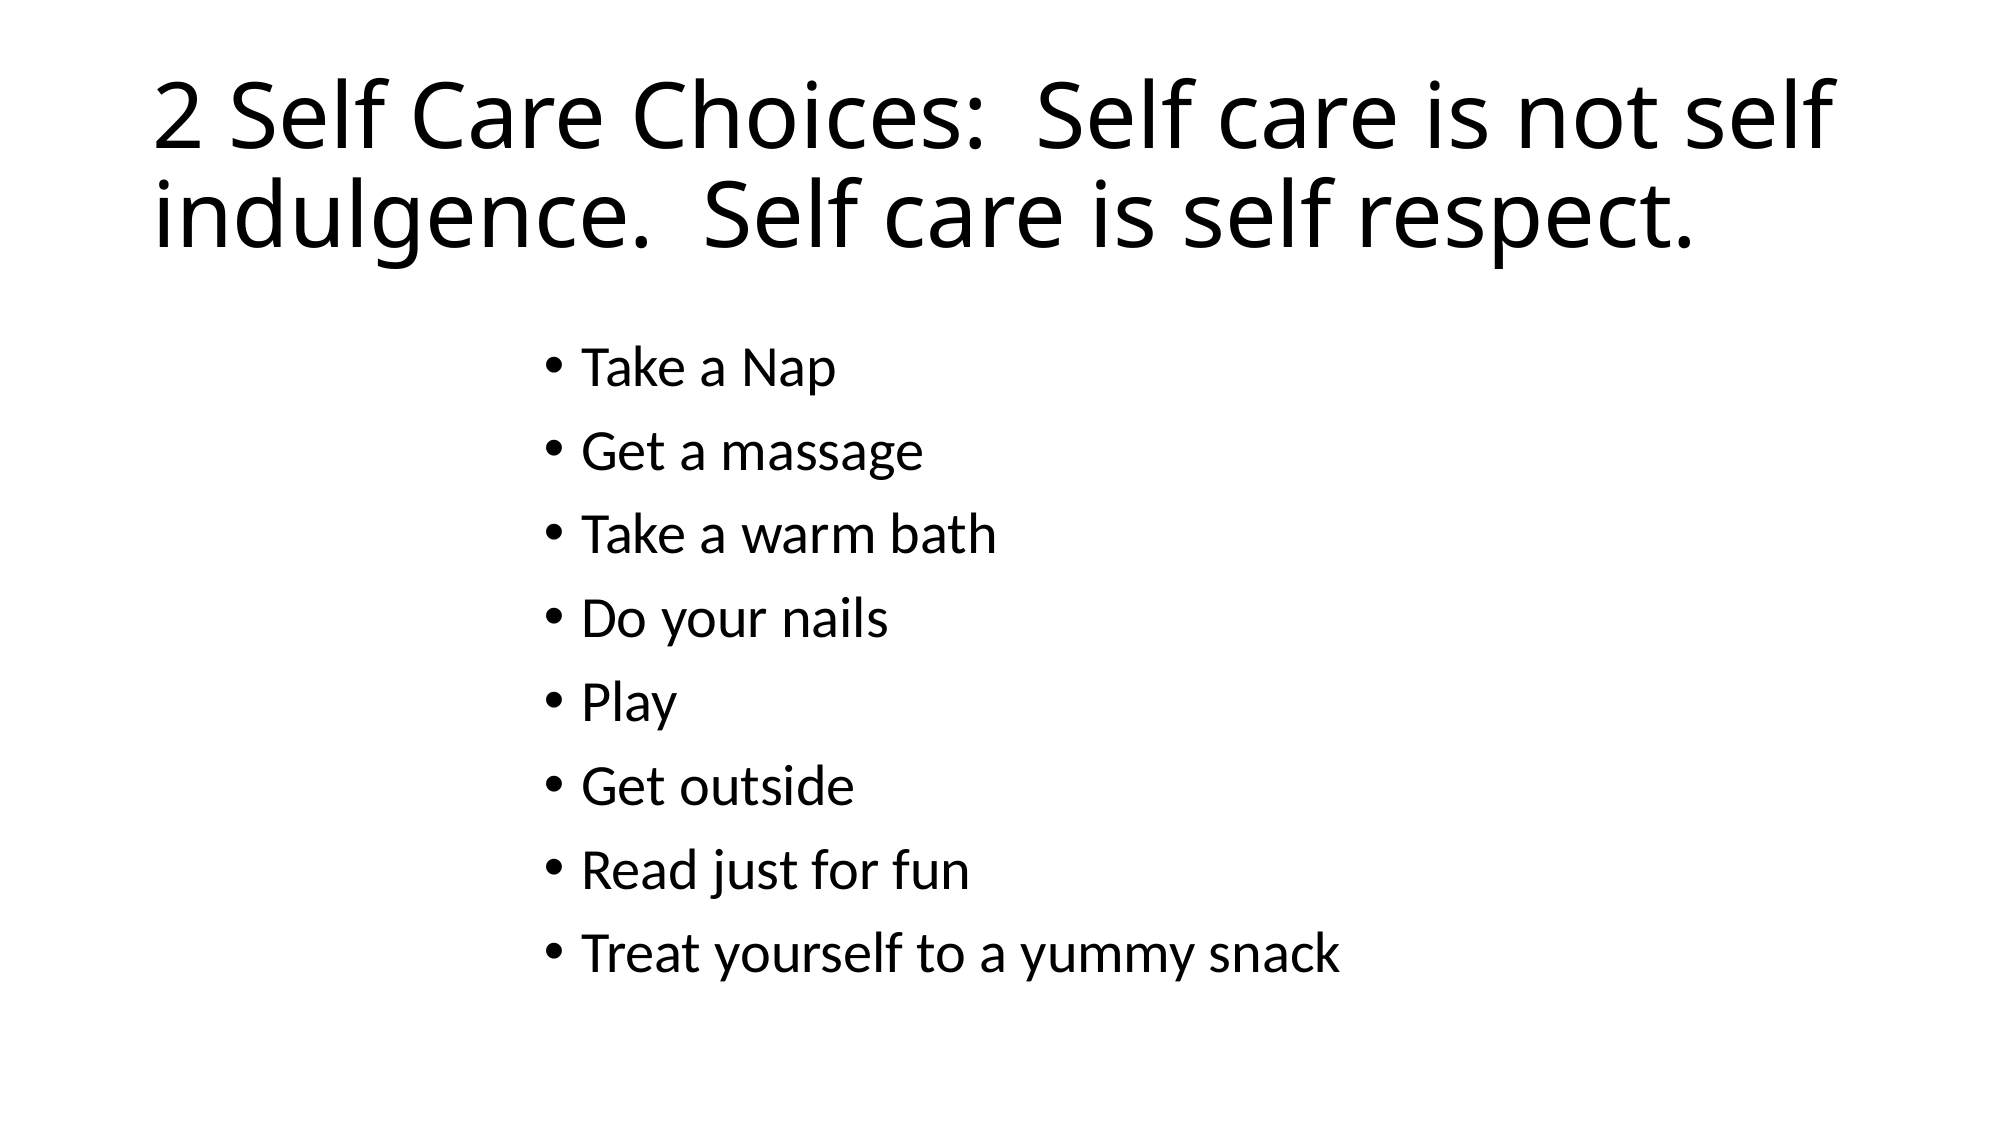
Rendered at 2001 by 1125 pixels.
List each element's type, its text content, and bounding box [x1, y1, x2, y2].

list Take a Nap Get a massage Take a warm bath Do your nails Play Get outside Read just for fun Treat yourself to a yummy snack [528, 328, 1428, 1043]
title 2 Self Care Choices: Self care is not self indulgence. Self care is self respect. [137, 59, 1863, 278]
